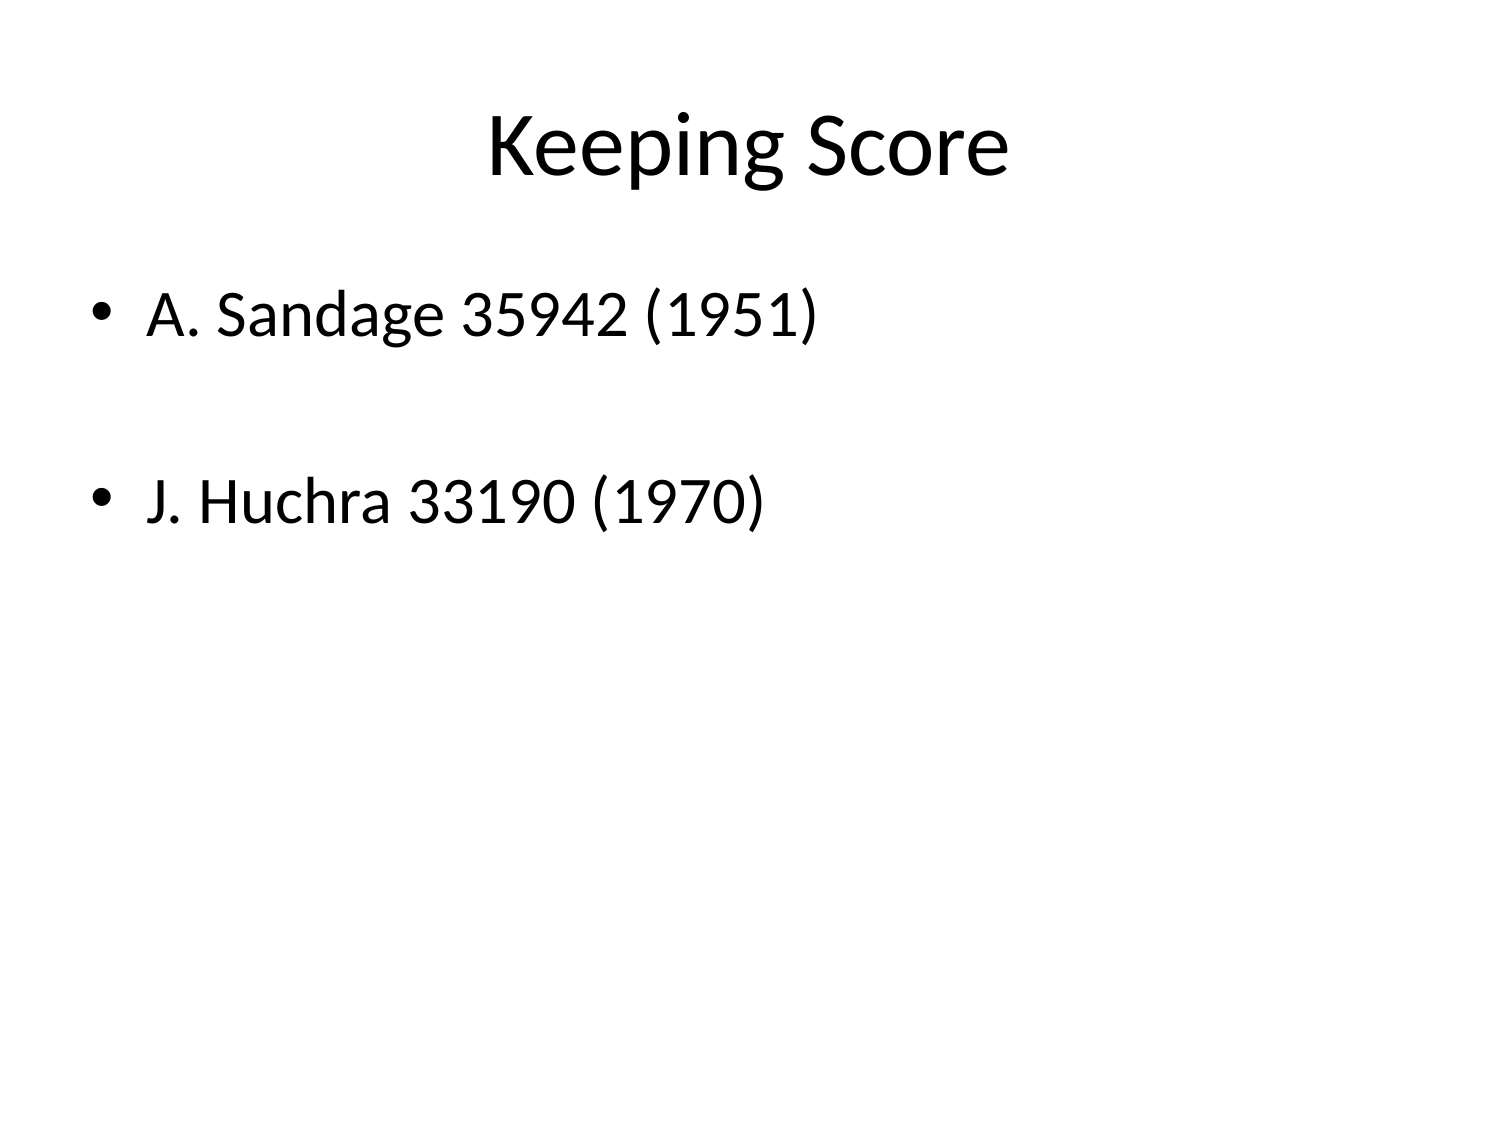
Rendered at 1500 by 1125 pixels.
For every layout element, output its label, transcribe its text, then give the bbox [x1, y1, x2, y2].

title Keeping Score [75, 45, 1425, 233]
list A. Sandage 35942 (1951) J. Huchra 33190 (1970) [75, 262, 1425, 1005]
